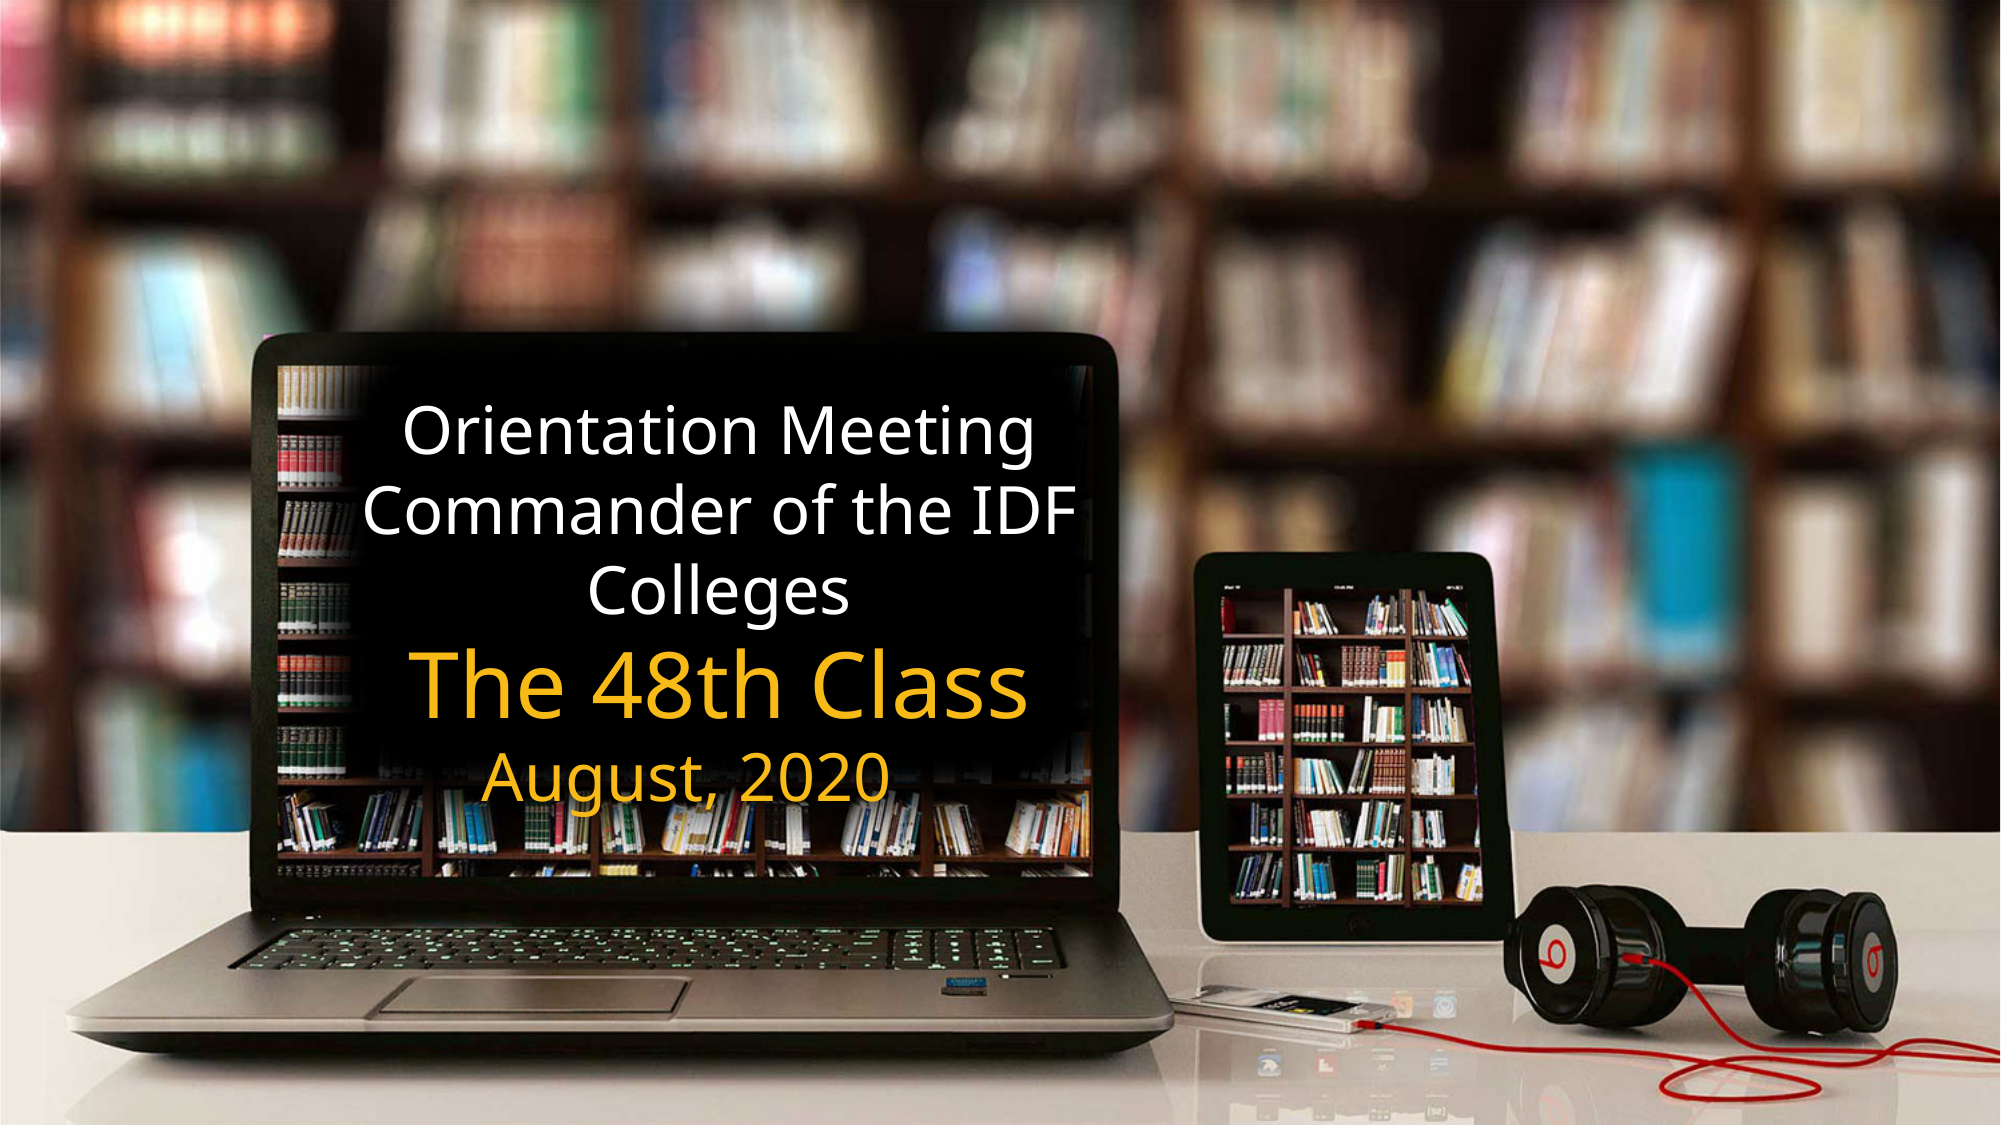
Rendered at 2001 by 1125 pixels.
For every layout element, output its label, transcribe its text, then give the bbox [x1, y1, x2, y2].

text_box August, 2020 [466, 727, 907, 823]
text_box Orientation Meeting Commander of the IDF Colleges The 48th Class [360, 359, 1080, 767]
picture [0, 0, 2001, 1125]
